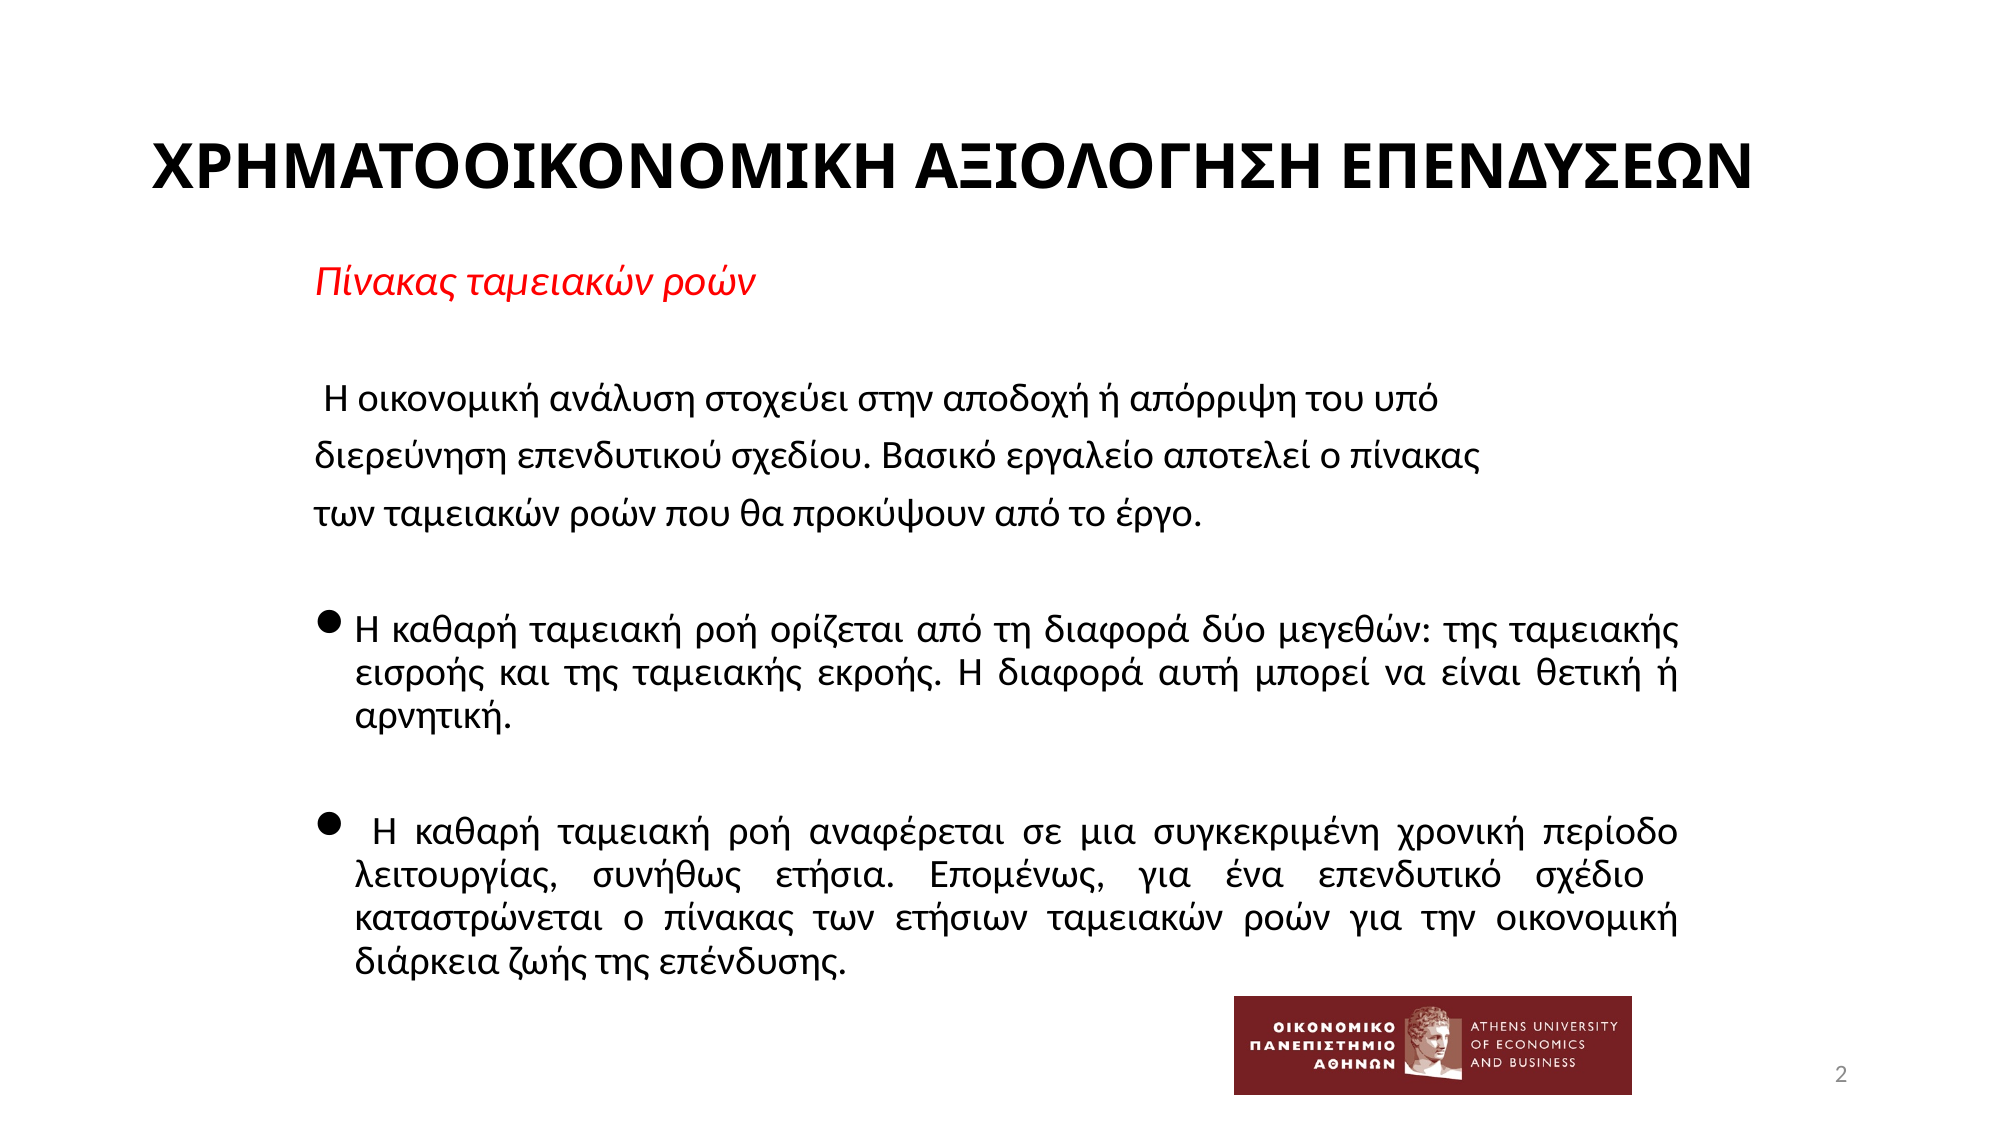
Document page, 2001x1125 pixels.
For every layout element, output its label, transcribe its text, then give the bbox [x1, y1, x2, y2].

title ΧΡΗΜΑΤΟΟΙΚΟΝΟΜΙΚΗ ΑΞΙΟΛΟΓΗΣΗ ΕΠΕΝΔΥΣΕΩΝ [137, 59, 1863, 278]
picture [1234, 995, 1632, 1095]
list Πίνακας ταμειακών ροών Η οικονομική ανάλυση στοχεύει στην αποδοχή ή απόρριψη του υπό διερεύνηση επενδυτικού σχεδίου. Βασικό εργαλείο αποτελεί ο πίνακας των ταμειακών ροών που θα προκύψουν από το έργο. Η καθαρή ταμειακή ροή ορίζεται από τη διαφορά δύο μεγεθών: της ταμειακής εισροής και της ταμειακής εκροής. Η διαφορά αυτή μπορεί να είναι θετική ή αρνητική. Η καθαρή ταμειακή ροή αναφέρεται σε μια συγκεκριμένη χρονική περίοδο λειτουργίας, συνήθως ετήσια. Επομένως, για ένα επενδυτικό σχέδιο καταστρώνεται ο πίνακας των ετήσιων ταμειακών ροών για την οικονομική διάρκεια ζωής της επένδυσης. [299, 250, 1695, 1001]
slide_number 2 [1412, 1042, 1863, 1103]
